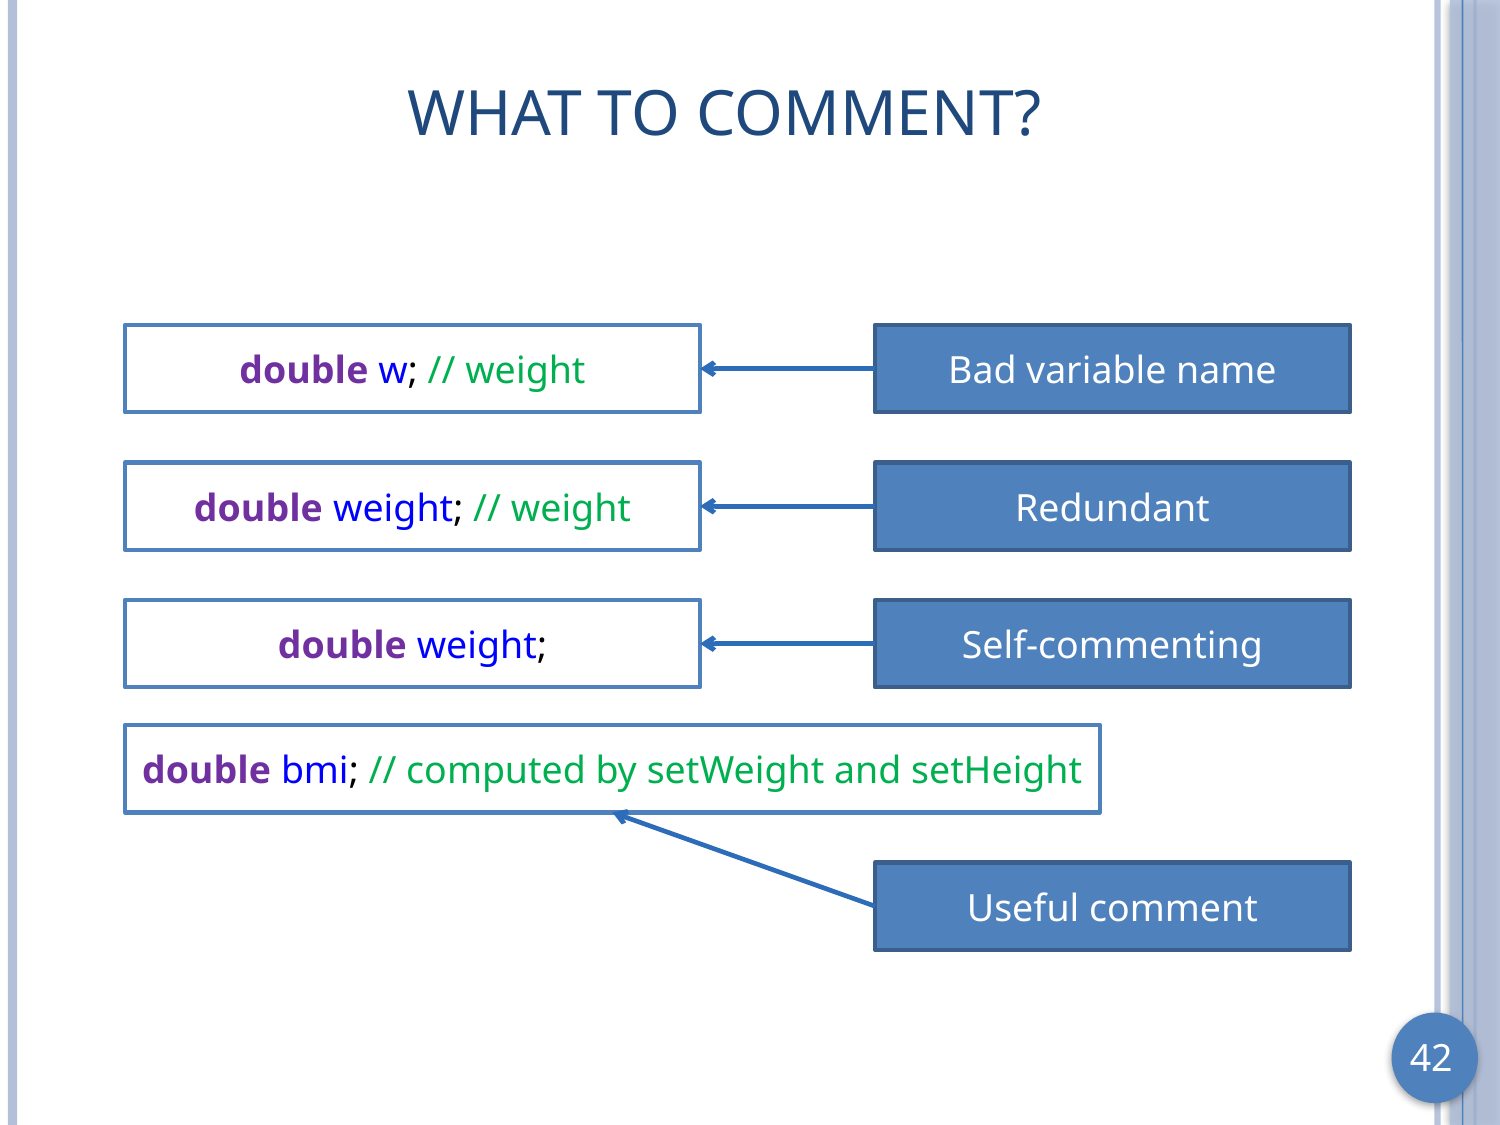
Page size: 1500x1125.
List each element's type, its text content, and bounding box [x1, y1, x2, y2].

text_box double weight; // weight [123, 460, 702, 552]
title What to Comment? [75, 45, 1375, 175]
text_box double bmi; // computed by setWeight and setHeight [123, 723, 1102, 815]
text_box Useful comment [873, 860, 1352, 952]
text_box double w; // weight [123, 323, 702, 414]
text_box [611, 811, 876, 907]
text_box double weight; [123, 598, 702, 689]
text_box Bad variable name [873, 323, 1352, 414]
text_box Self-commenting [873, 598, 1352, 689]
text_box Redundant [873, 460, 1352, 552]
